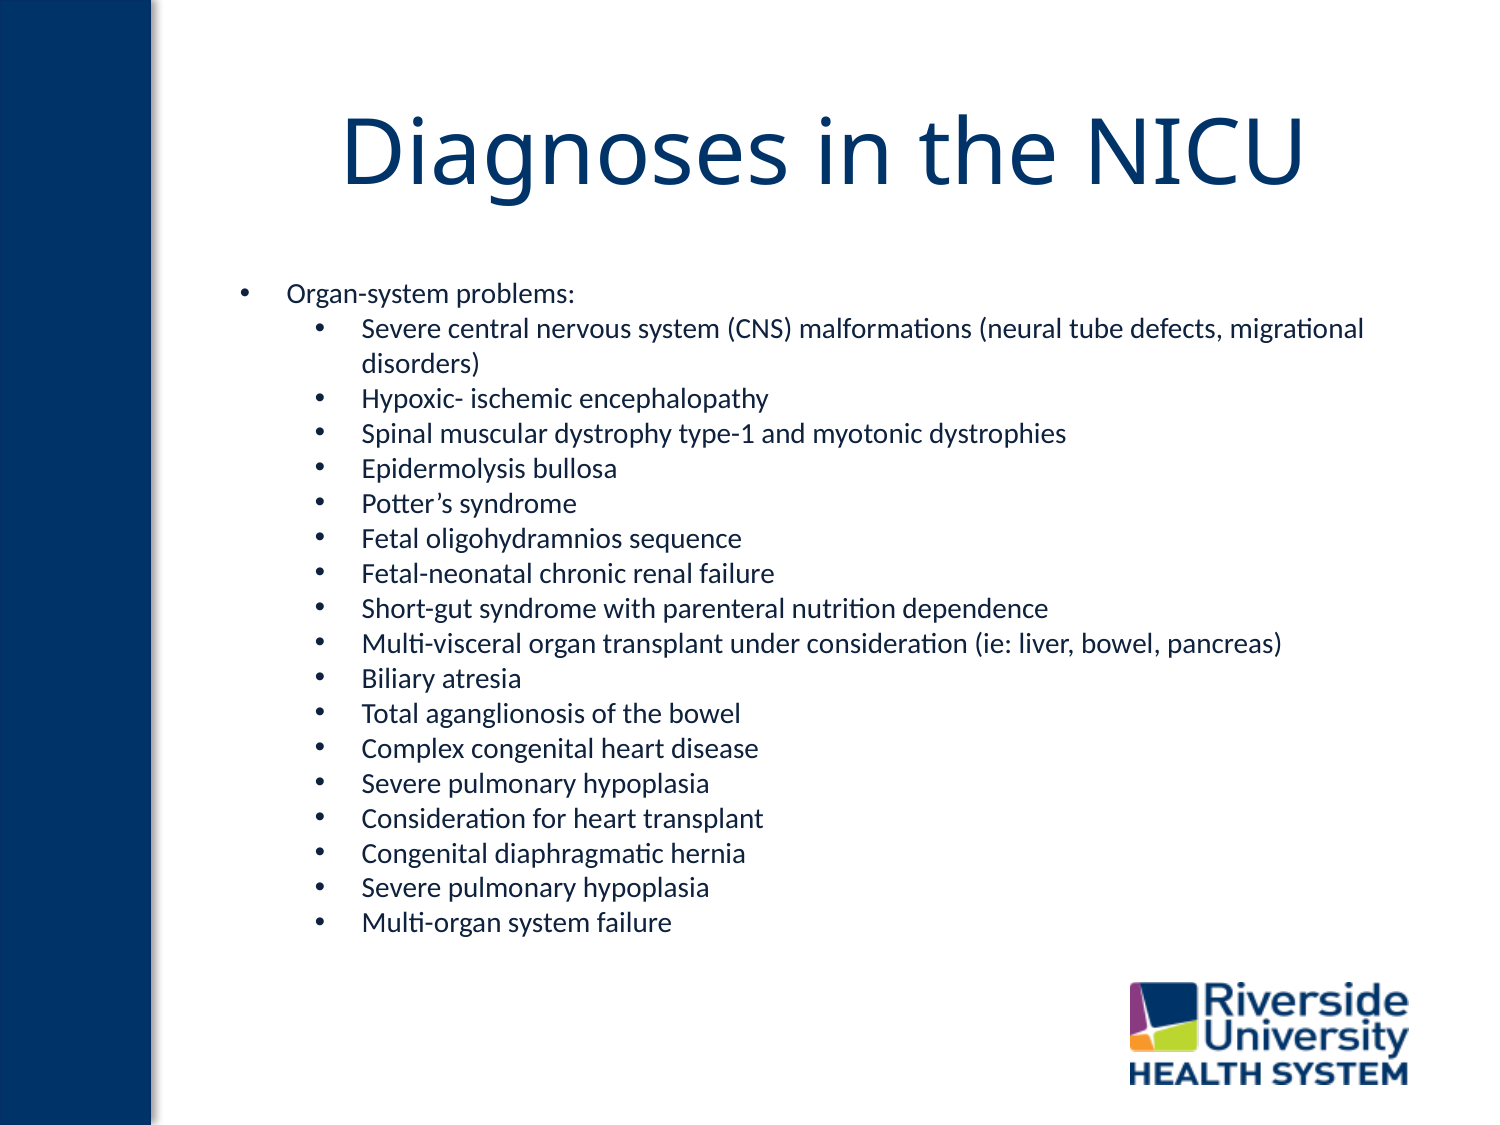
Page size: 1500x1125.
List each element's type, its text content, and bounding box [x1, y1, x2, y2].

picture [1130, 992, 1409, 1085]
text_box Organ-system problems: Severe central nervous system (CNS) malformations (neural tube defects, migrational disorders) Hypoxic- ischemic encephalopathy Spinal muscular dystrophy type-1 and myotonic dystrophies Epidermolysis bullosa Potter’s syndrome Fetal oligohydramnios sequence Fetal-neonatal chronic renal failure Short-gut syndrome with parenteral nutrition dependence Multi-visceral organ transplant under consideration (ie: liver, bowel, pancreas) Biliary atresia Total aganglionosis of the bowel Complex congenital heart disease Severe pulmonary hypoplasia Consideration for heart transplant Congenital diaphragmatic hernia Severe pulmonary hypoplasia Multi-organ system failure [224, 267, 1425, 992]
title Diagnoses in the NICU [225, 48, 1425, 204]
